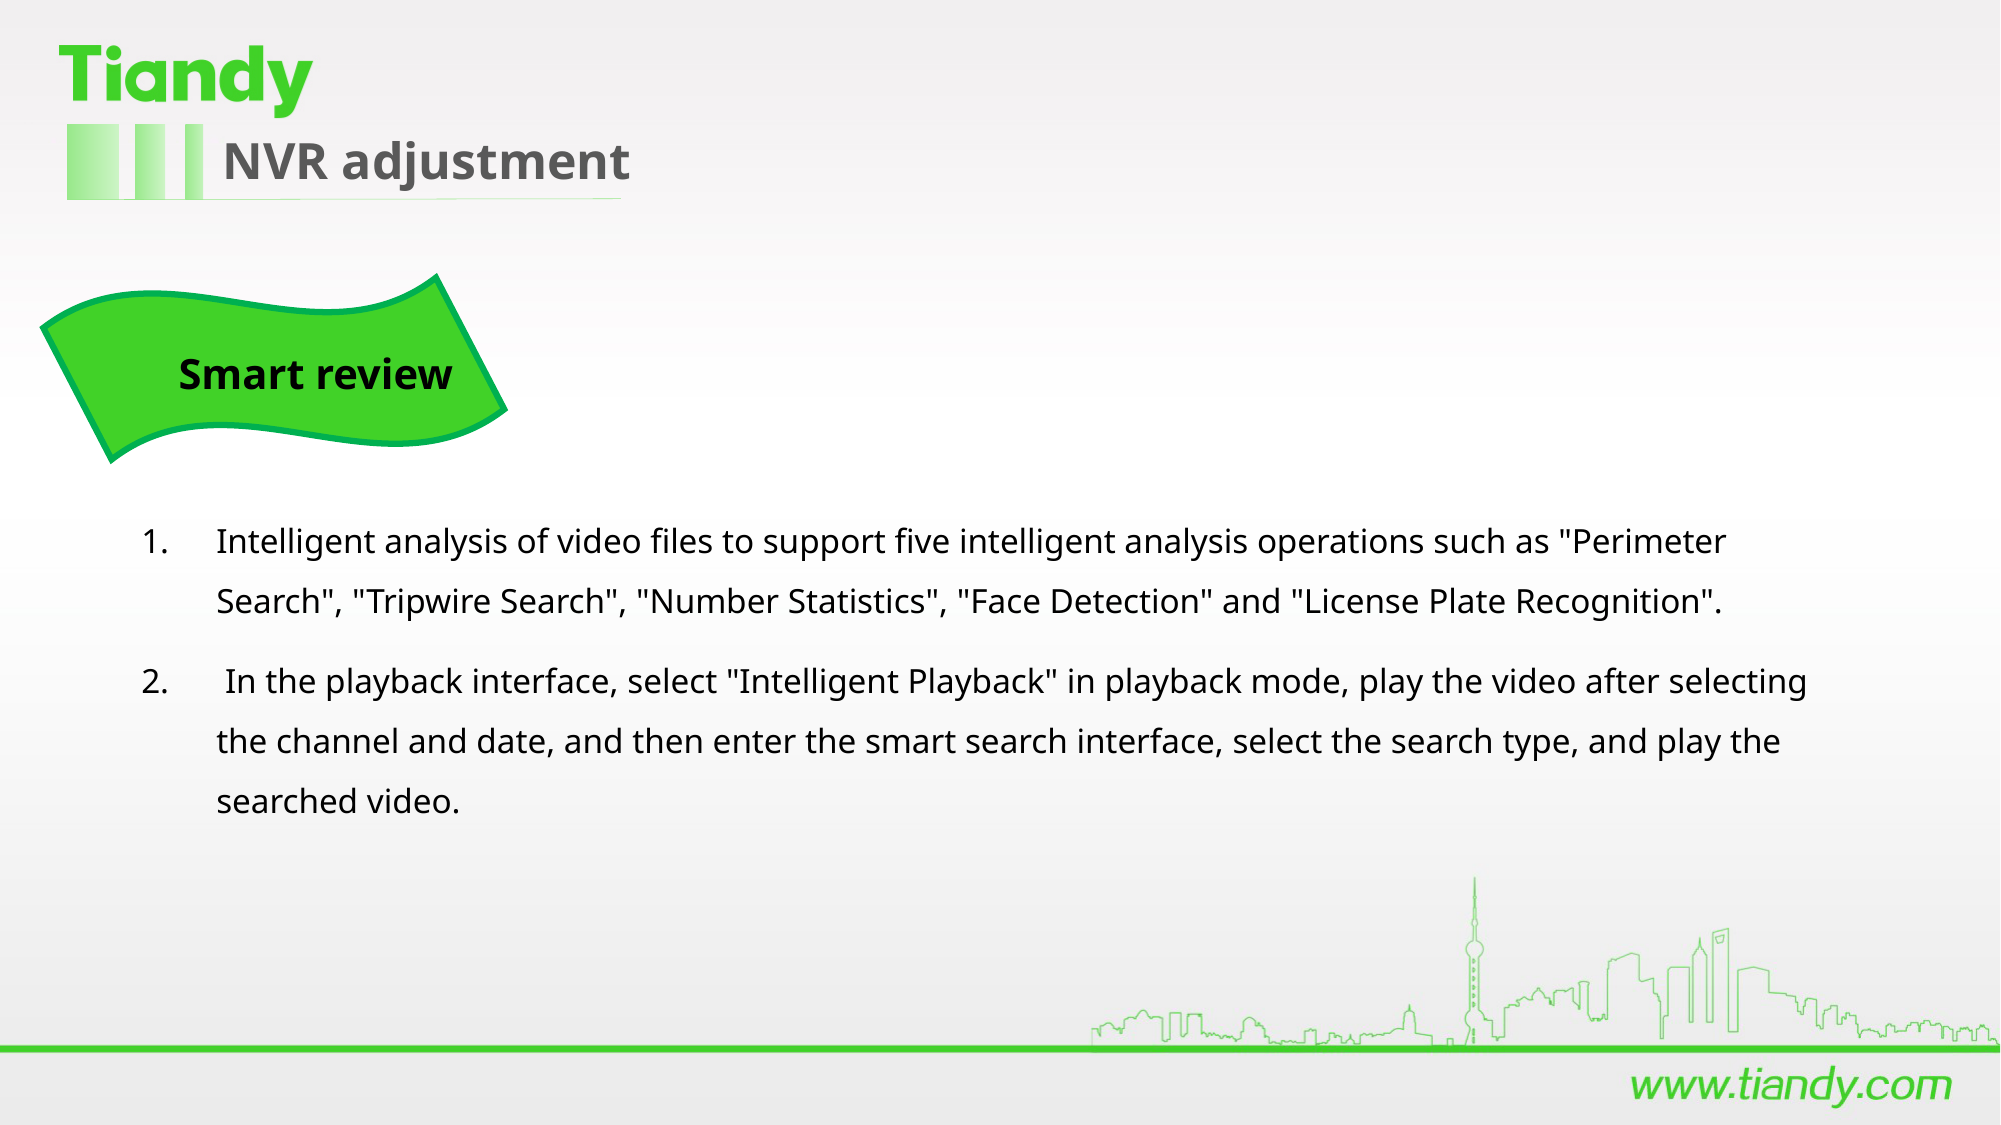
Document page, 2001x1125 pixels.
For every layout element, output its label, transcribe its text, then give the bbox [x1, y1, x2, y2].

text_box [185, 124, 204, 199]
picture [0, 0, 2001, 1125]
text_box [135, 124, 166, 199]
text_box [42, 276, 457, 462]
text_box [67, 124, 119, 199]
text_box Smart review [163, 315, 931, 489]
text_box NVR adjustment [203, 119, 753, 199]
list Intelligent analysis of video files to support five intelligent analysis operations such as "Perimeter Search", "Tripwire Search", "Number Statistics", "Face Detection" and "License Plate Recognition". In the playback interface, select "Intelligent Playback" in playback mode, play the video after selecting the channel and date, and then enter the smart search interface, select the search type, and play the searched video. [126, 492, 1865, 1058]
